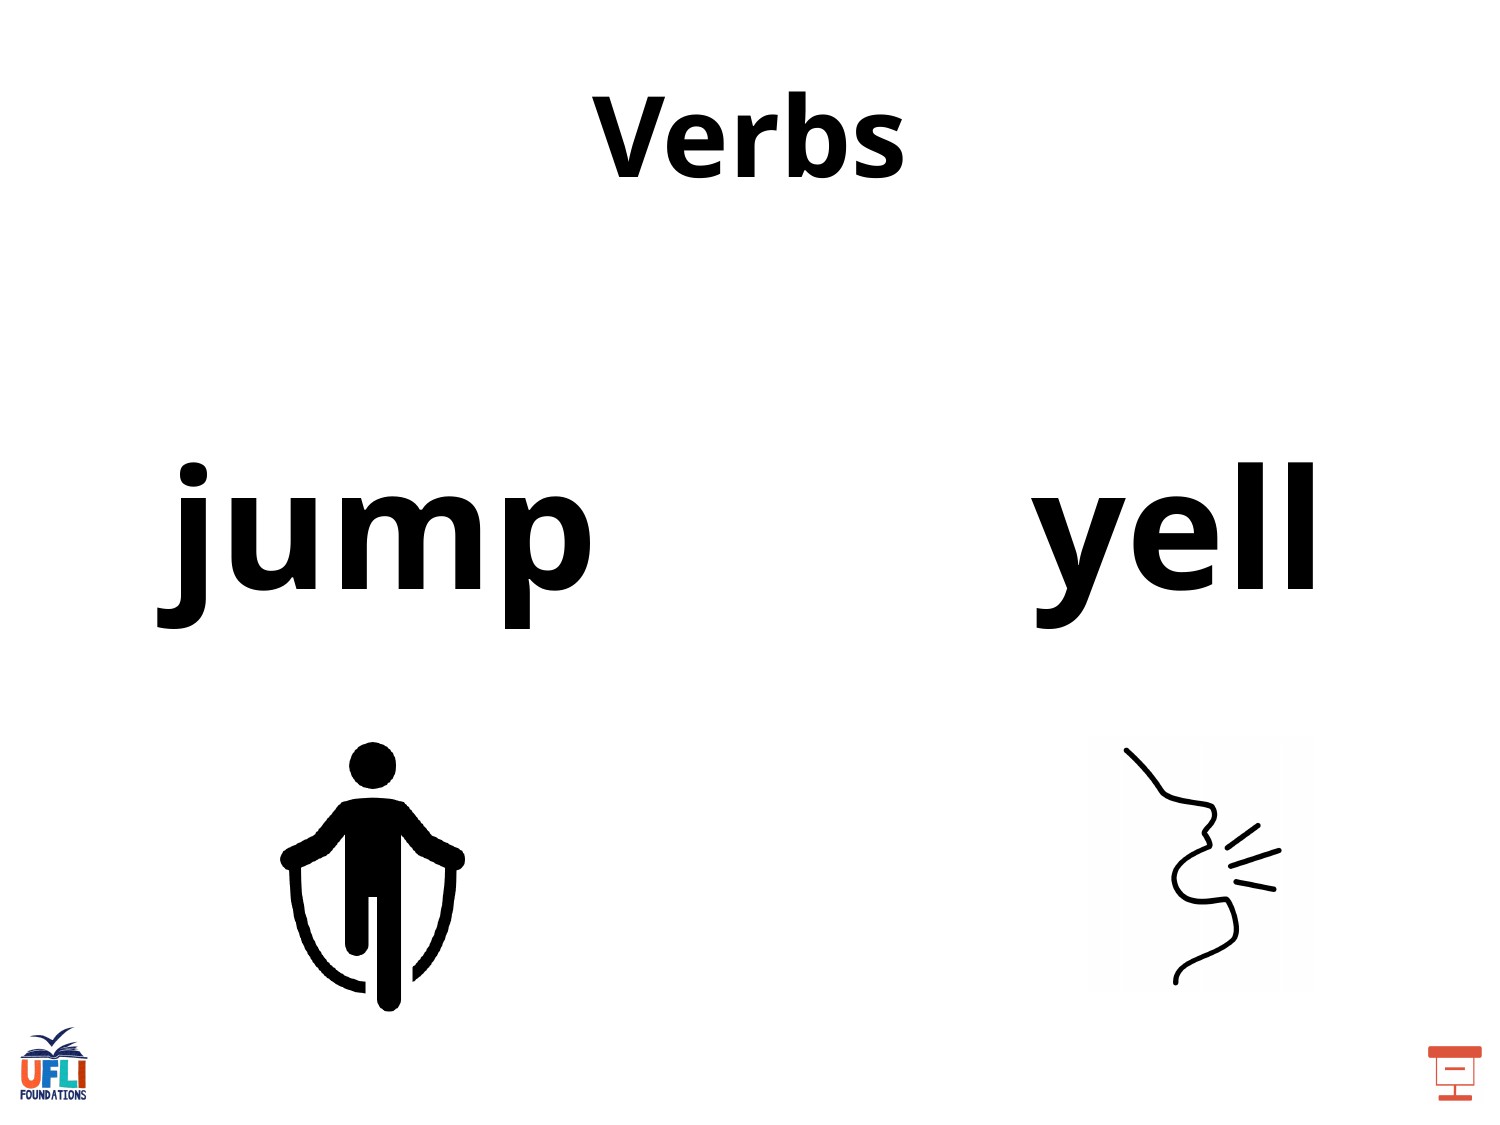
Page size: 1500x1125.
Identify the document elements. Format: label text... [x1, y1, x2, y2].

text_box Verbs [0, 59, 1500, 278]
picture [1427, 1043, 1484, 1104]
picture [230, 736, 512, 1017]
picture [16, 1027, 90, 1103]
picture [1089, 736, 1316, 992]
text_box jump [0, 438, 768, 737]
text_box yell [858, 438, 1500, 737]
